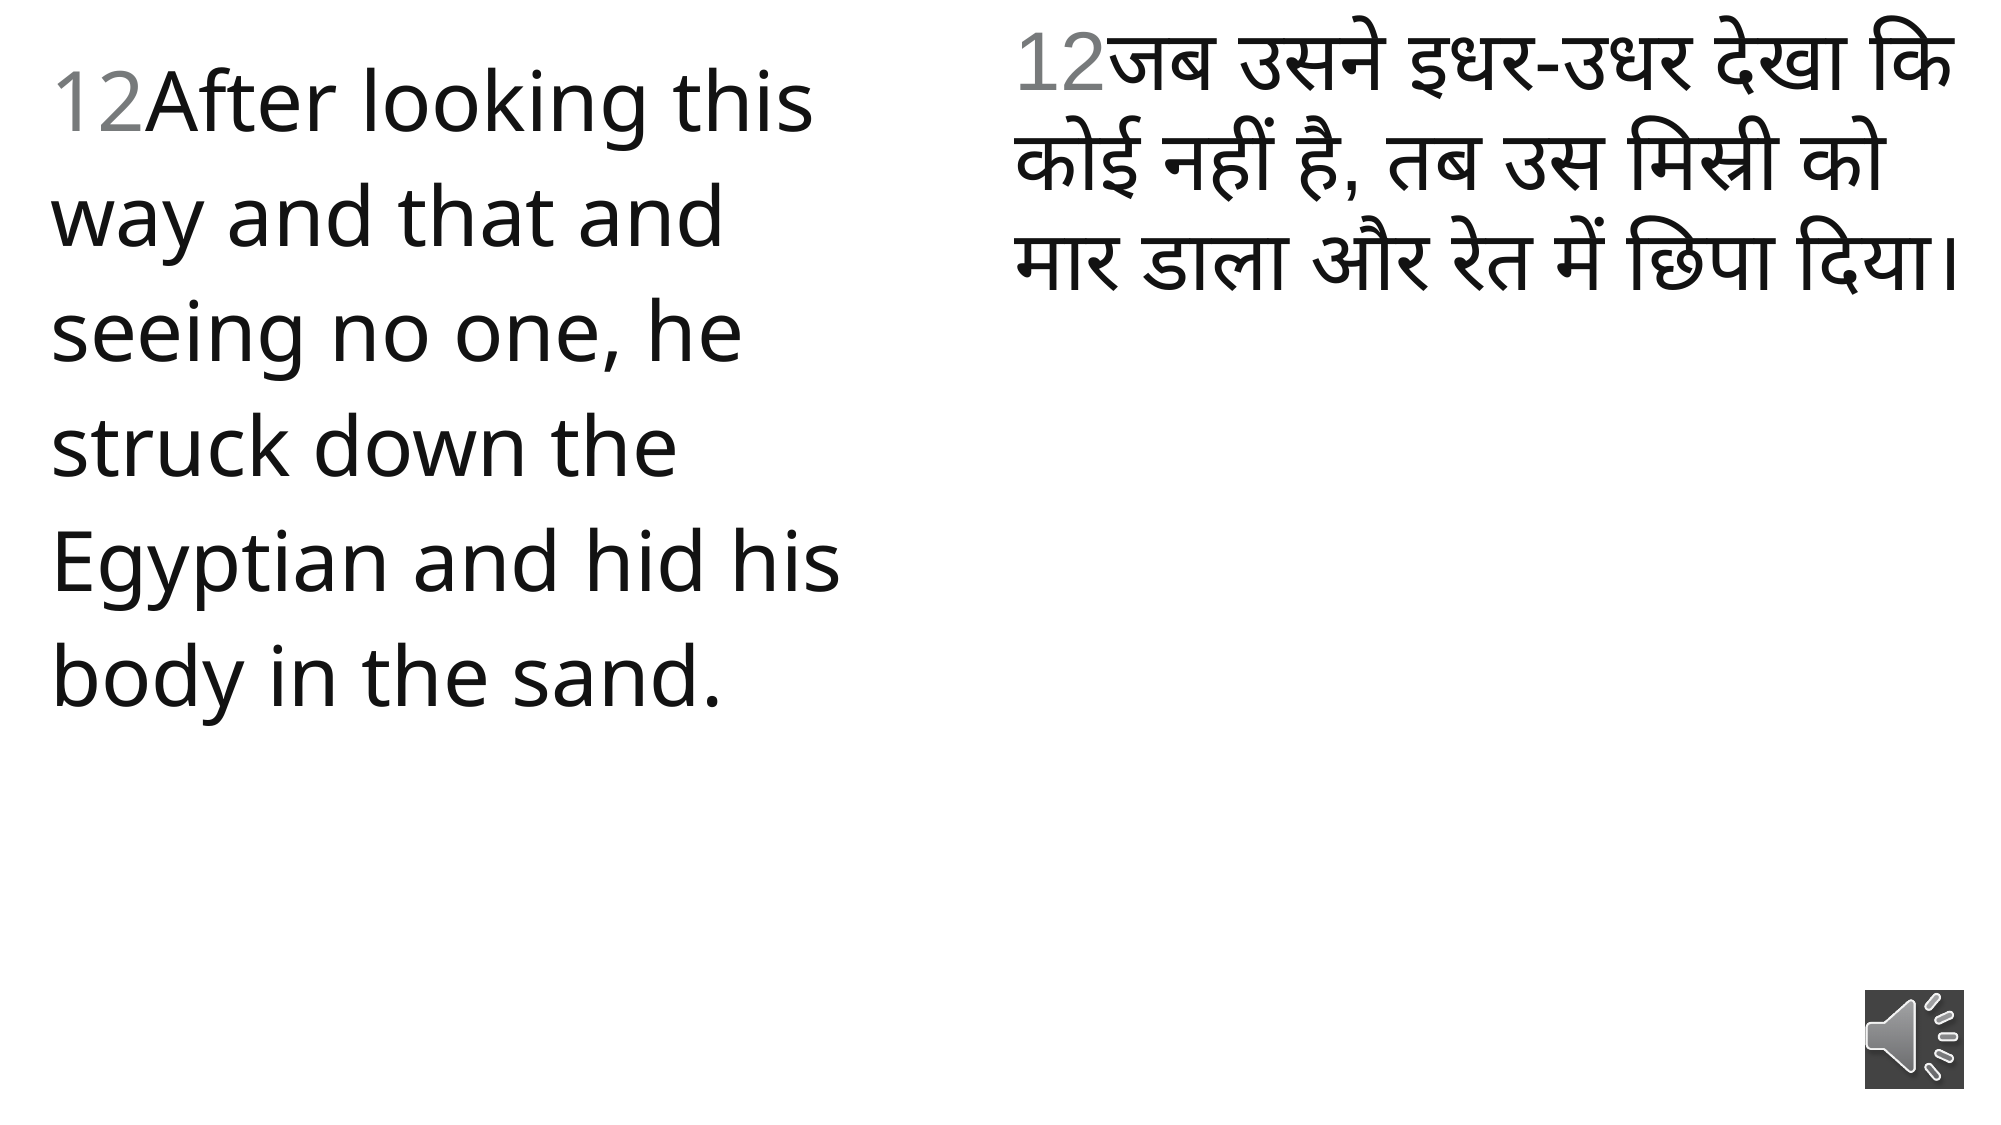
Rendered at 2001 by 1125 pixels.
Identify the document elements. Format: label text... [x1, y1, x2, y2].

picture [1864, 989, 1965, 1090]
text_box 12After looking this way and that and seeing no one, he struck down the Egyptian and hid his body in the sand. [35, 25, 981, 1090]
text_box 12जब उसने इधर-उधर देखा कि कोई नहीं है, तब उस मिस्री को मार डाला और रेत में छिपा दिया। [999, 0, 2000, 1125]
